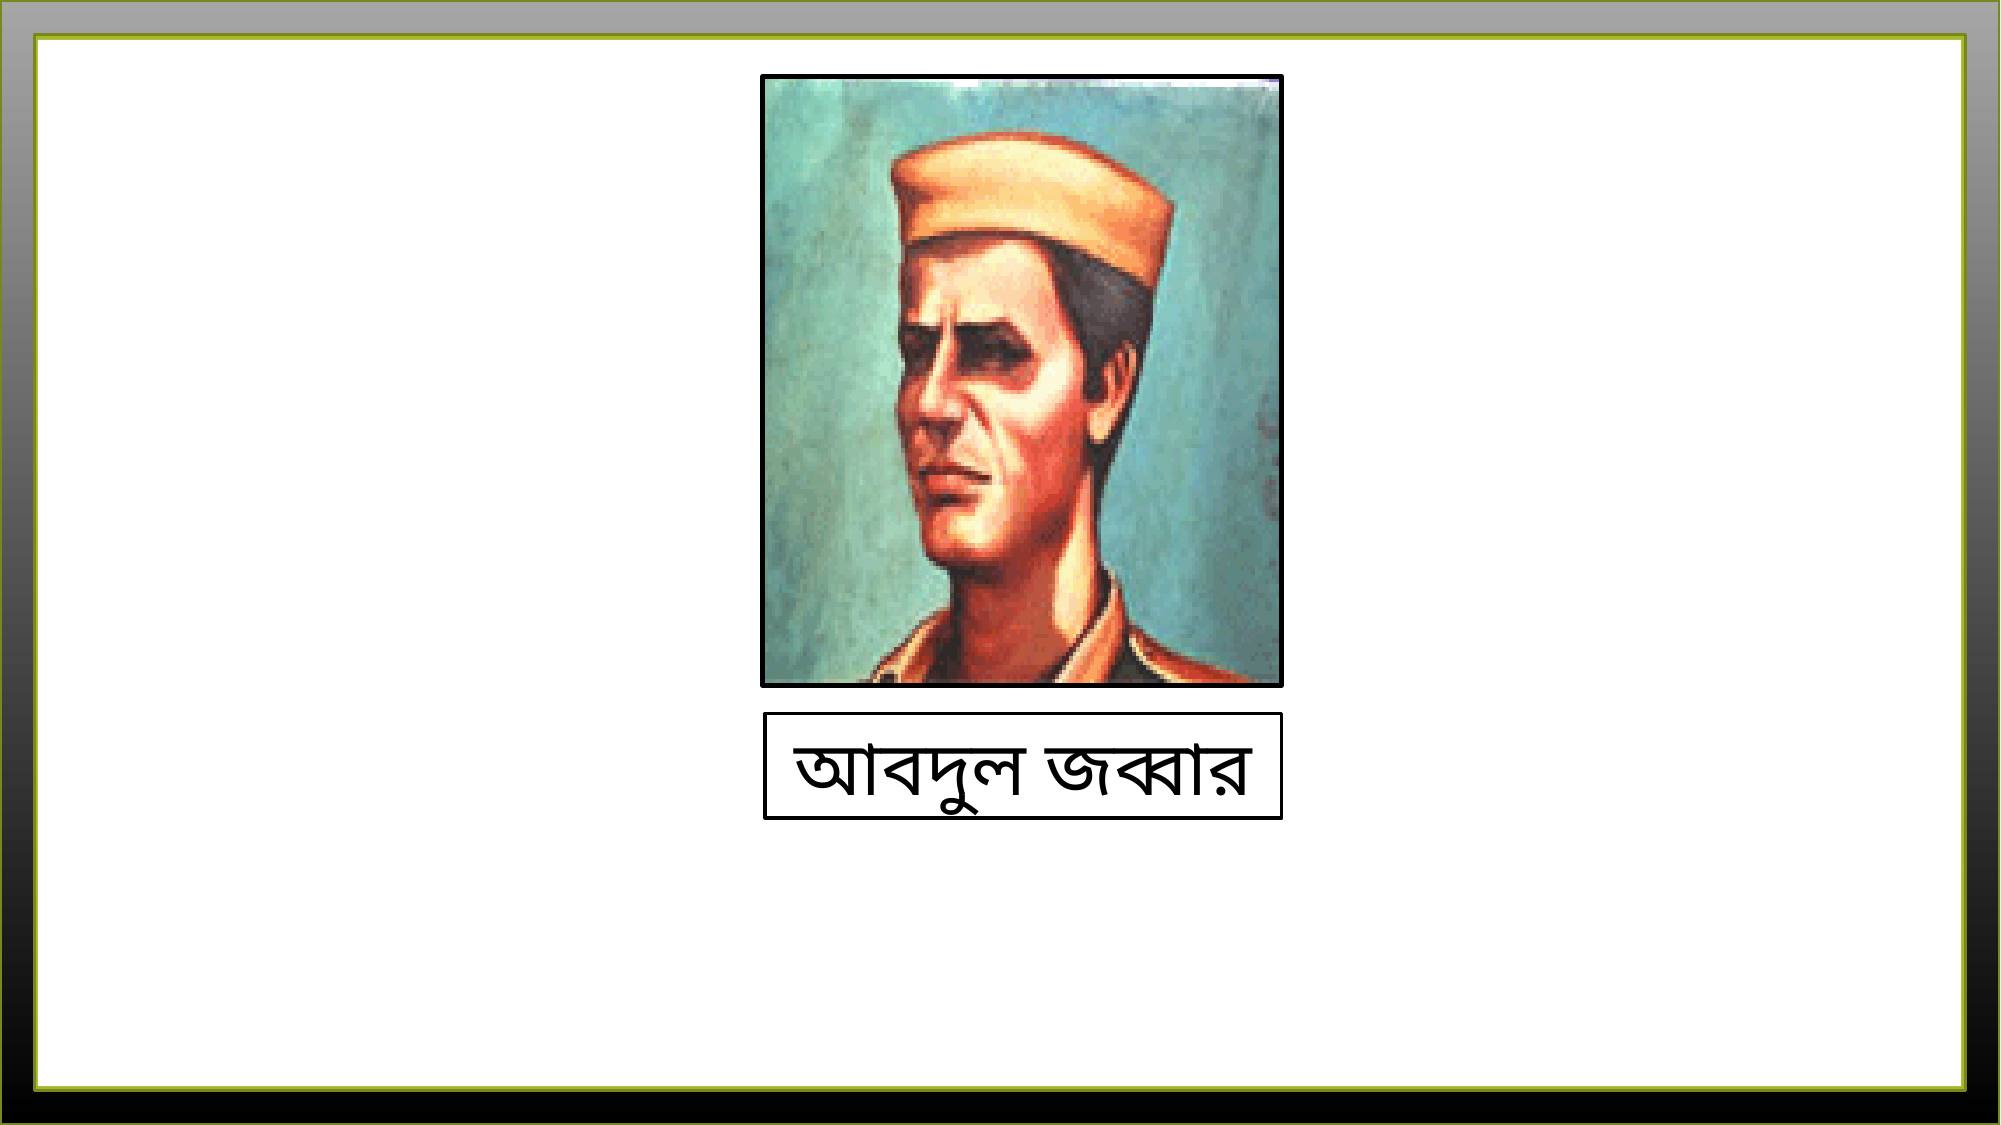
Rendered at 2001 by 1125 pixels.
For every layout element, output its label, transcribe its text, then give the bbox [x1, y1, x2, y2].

picture [764, 78, 1280, 684]
text_box আবদুল জব্বার [765, 713, 1282, 819]
